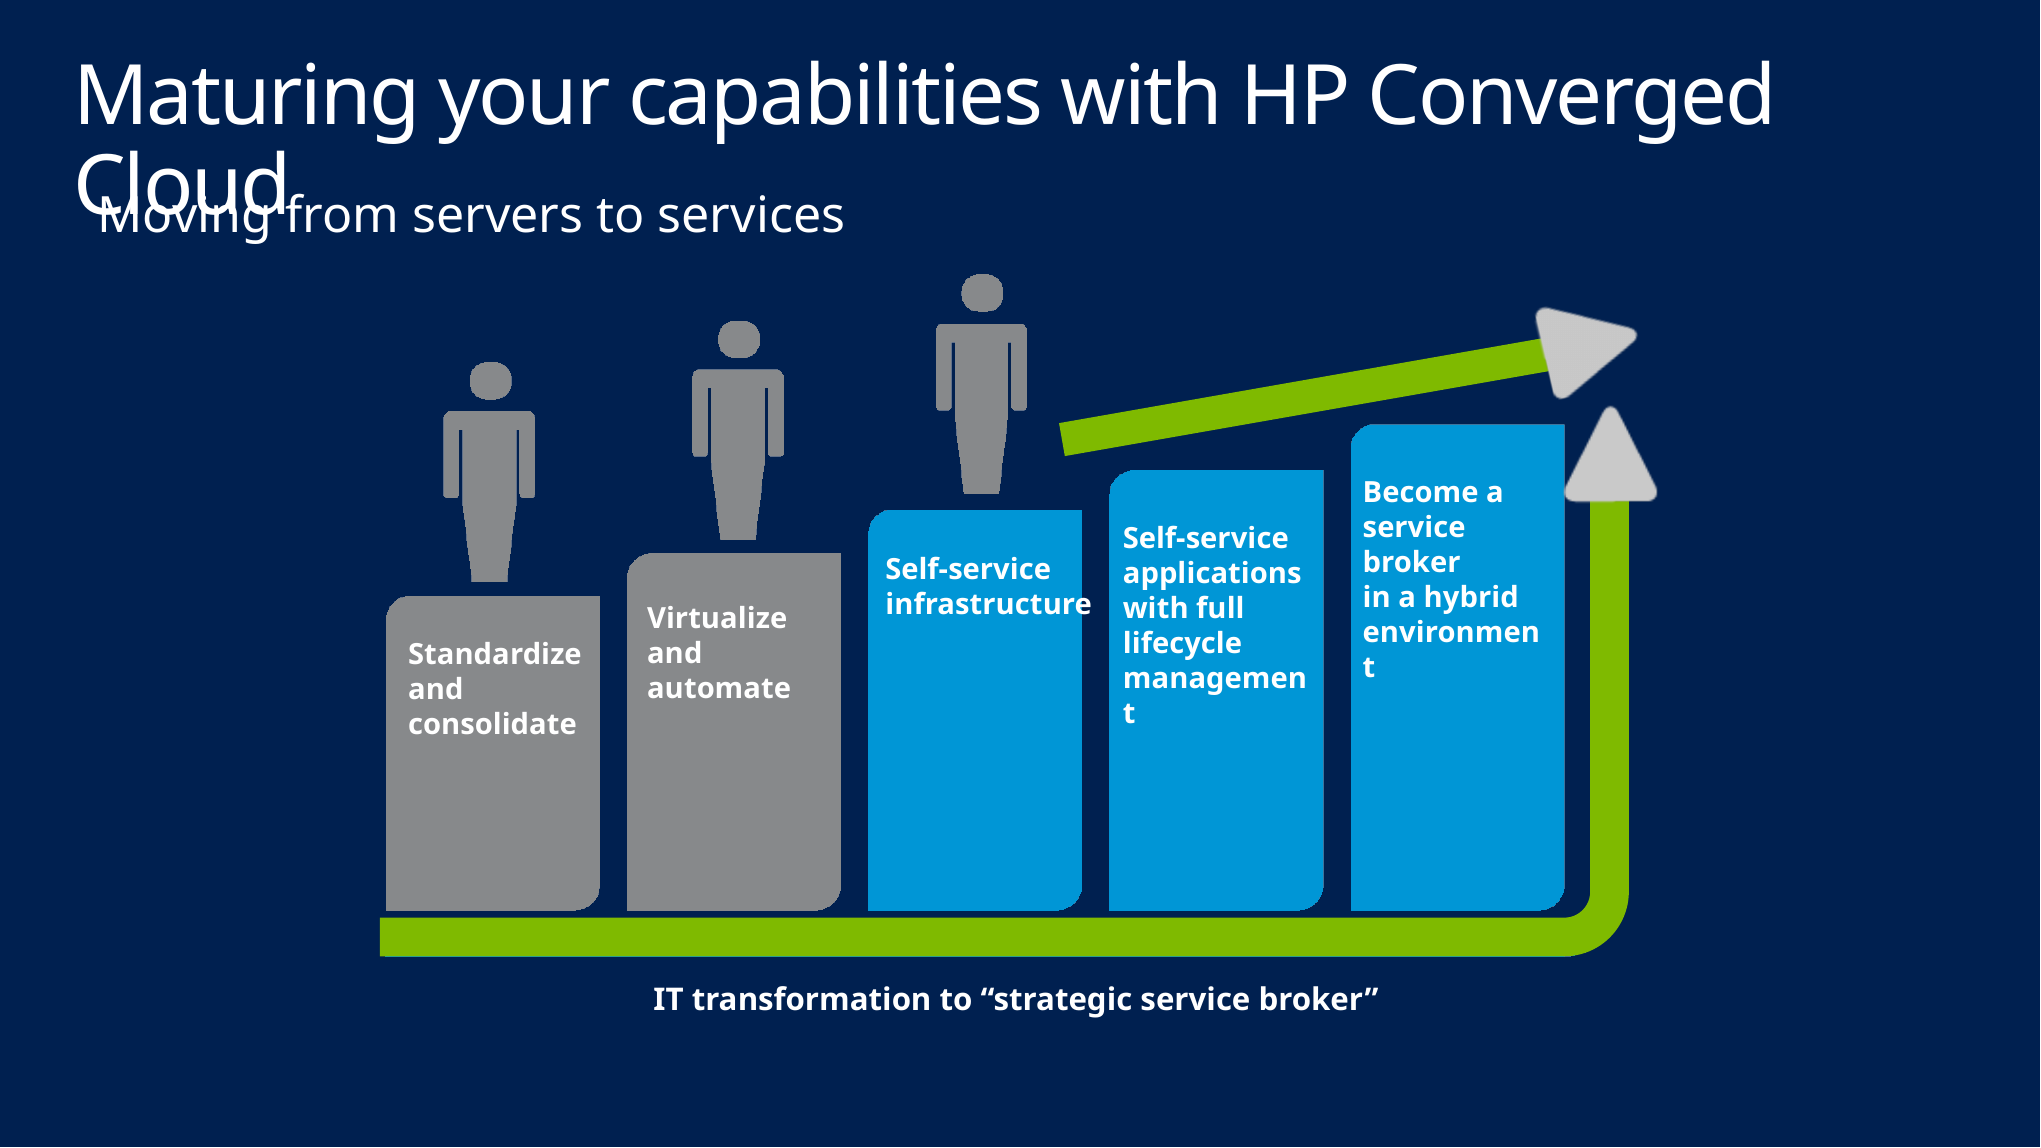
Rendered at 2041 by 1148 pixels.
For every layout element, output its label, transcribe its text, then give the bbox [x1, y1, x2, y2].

title Maturing your capabilities with HP Converged Cloud [73, 52, 1961, 144]
subtitle Moving from servers to services [73, 167, 1961, 230]
text_box [379, 916, 1566, 958]
text_box IT transformation to “strategic service broker” [575, 968, 1457, 1027]
picture [385, 239, 1684, 957]
